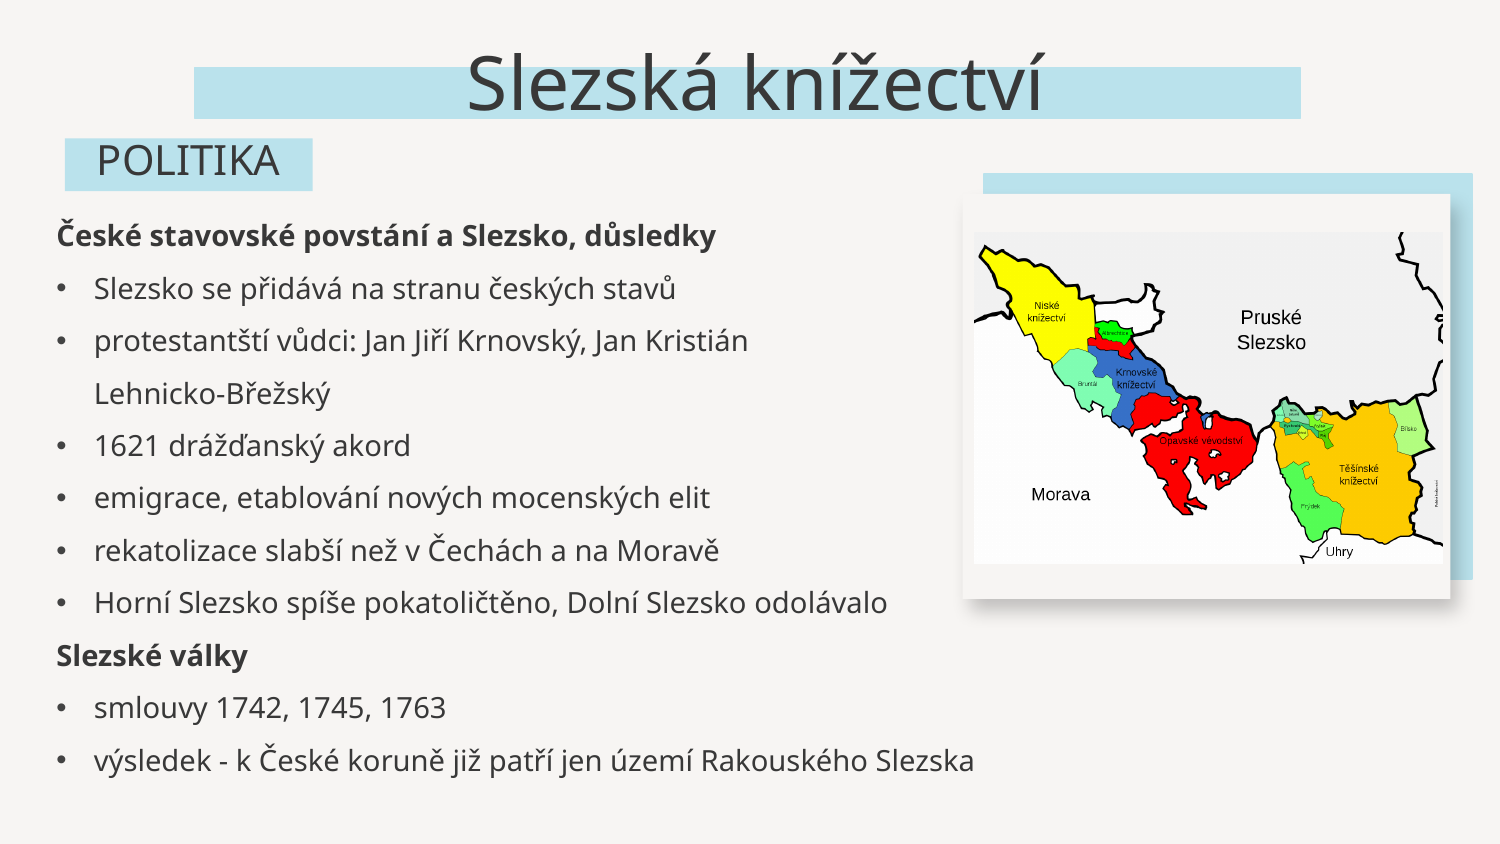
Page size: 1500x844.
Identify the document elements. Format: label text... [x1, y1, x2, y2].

text_box [64, 138, 76, 192]
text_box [1004, 572, 1431, 642]
text_box [302, 138, 313, 192]
picture [974, 232, 1443, 564]
text_box [194, 106, 1301, 119]
list České stavovské povstání a Slezsko, důsledky Slezsko se přidává na stranu českých stavů protestantští vůdci: Jan Jiří Krnovský, Jan Kristián Lehnicko-Břežský 1621 drážďanský akord emigrace, etablování nových mocenských elit rekatolizace slabší než v Čechách a na Moravě Horní Slezsko spíše pokatoličtěno, Dolní Slezsko odolávalo Slezské války smlouvy 1742, 1745, 1763 výsledek - k České koruně již patří jen území Rakouského Slezska [41, 150, 1382, 824]
title Slezská knížectví [123, 20, 1388, 106]
text_box POLITIKA [76, 126, 302, 192]
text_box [1004, 131, 1431, 231]
